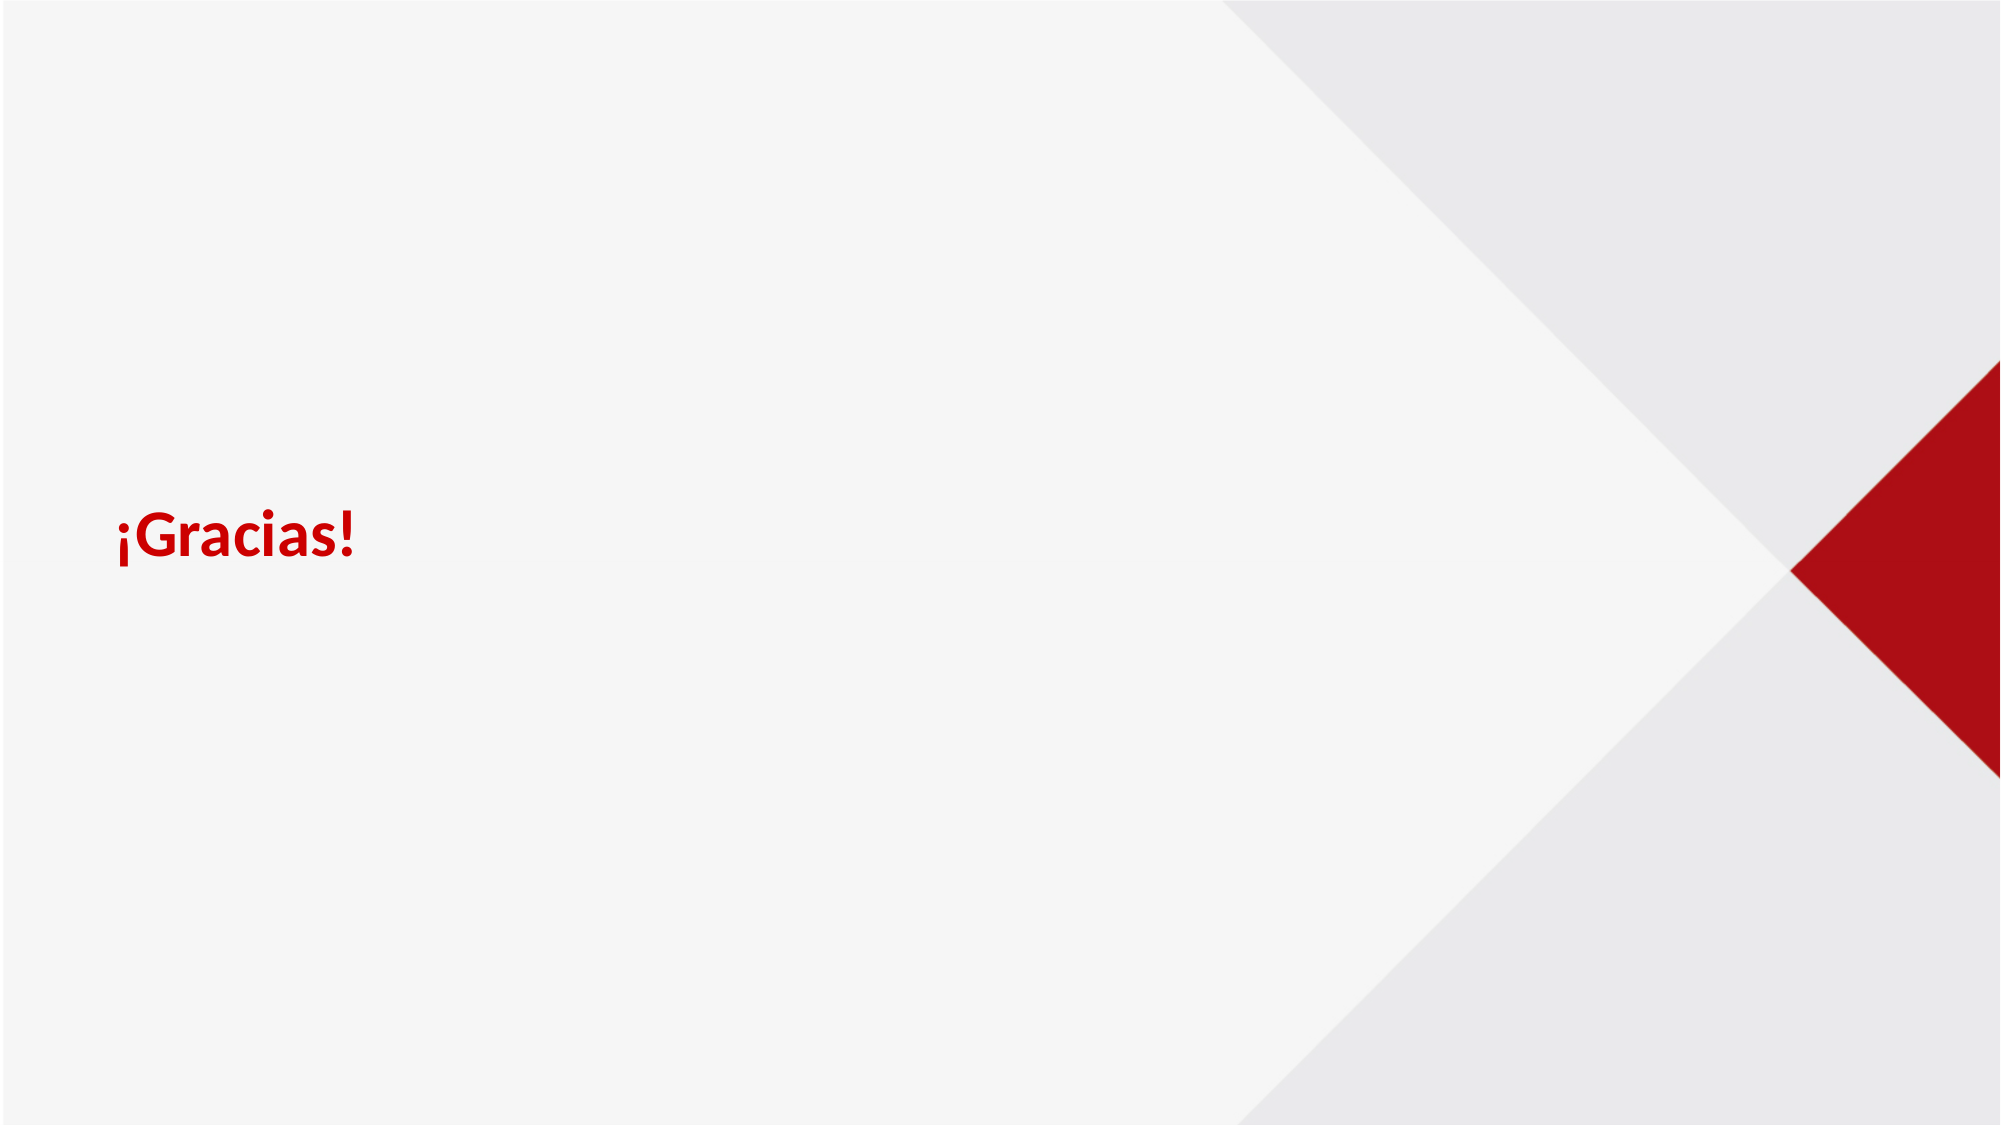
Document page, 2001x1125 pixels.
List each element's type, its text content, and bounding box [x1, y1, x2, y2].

text_box ¡Gracias! [107, 483, 1506, 577]
picture [0, 0, 2001, 1125]
